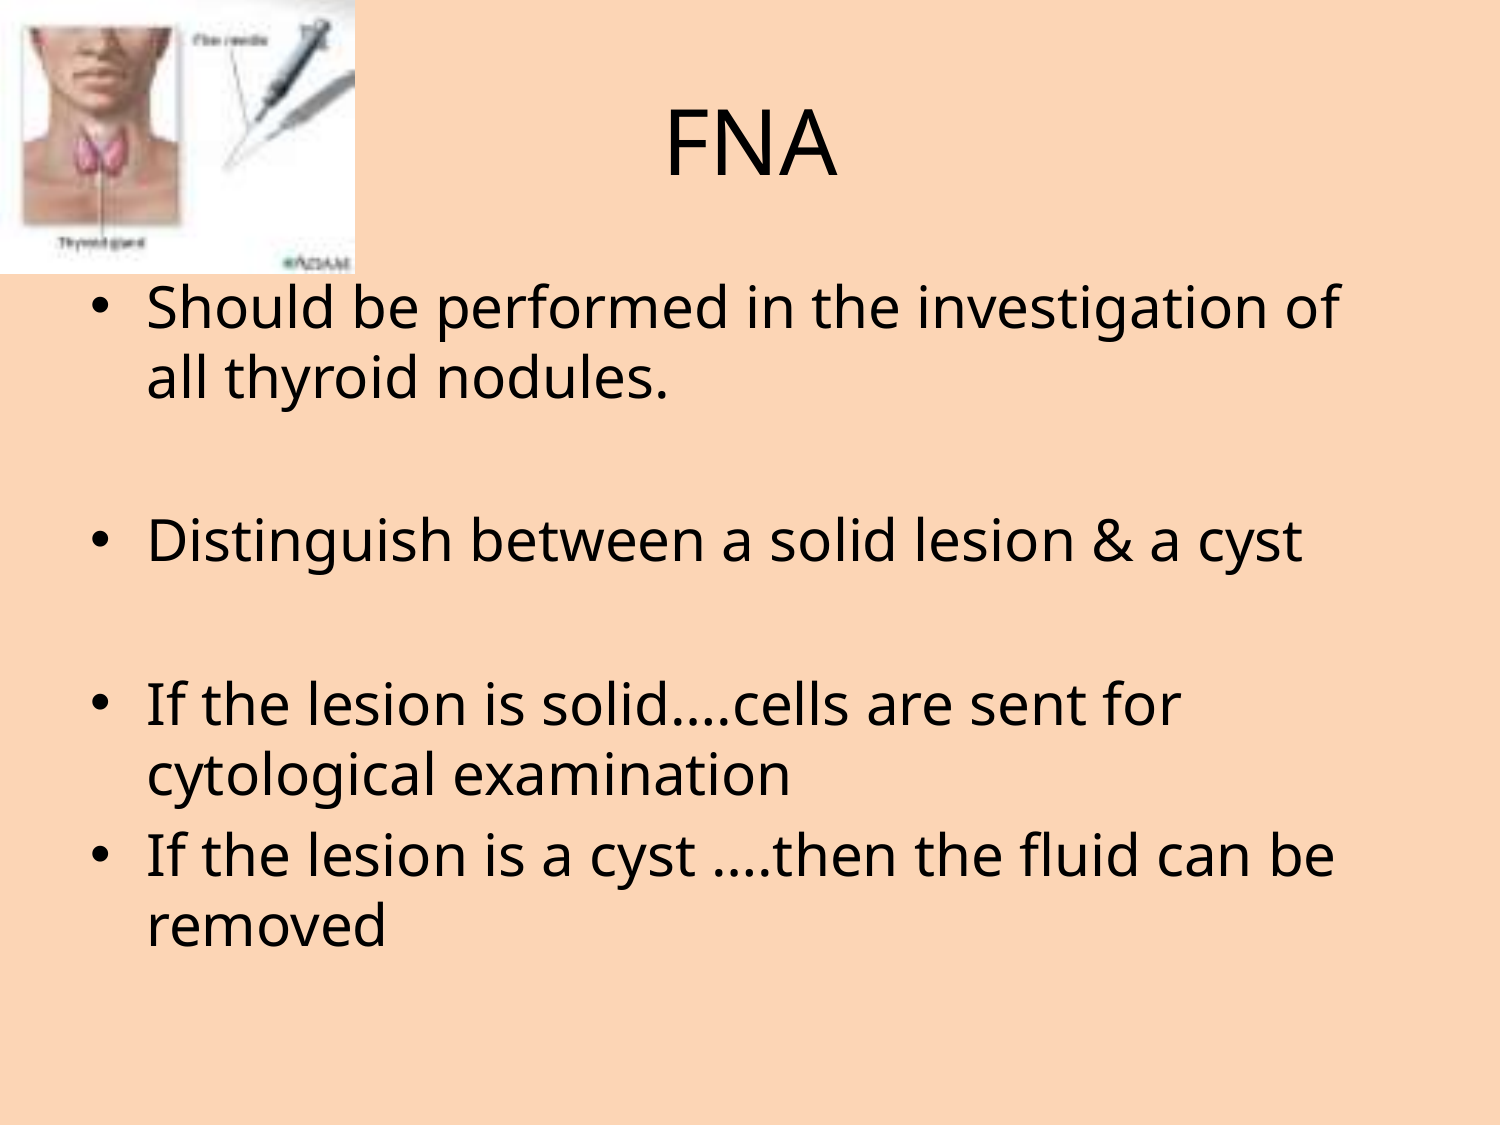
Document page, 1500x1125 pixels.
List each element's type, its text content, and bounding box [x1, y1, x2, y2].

picture [0, 0, 355, 274]
list Should be performed in the investigation of all thyroid nodules. Distinguish between a solid lesion & a cyst If the lesion is solid….cells are sent for cytological examination If the lesion is a cyst ….then the fluid can be removed [75, 262, 1425, 1005]
title FNA [358, 45, 1425, 233]
